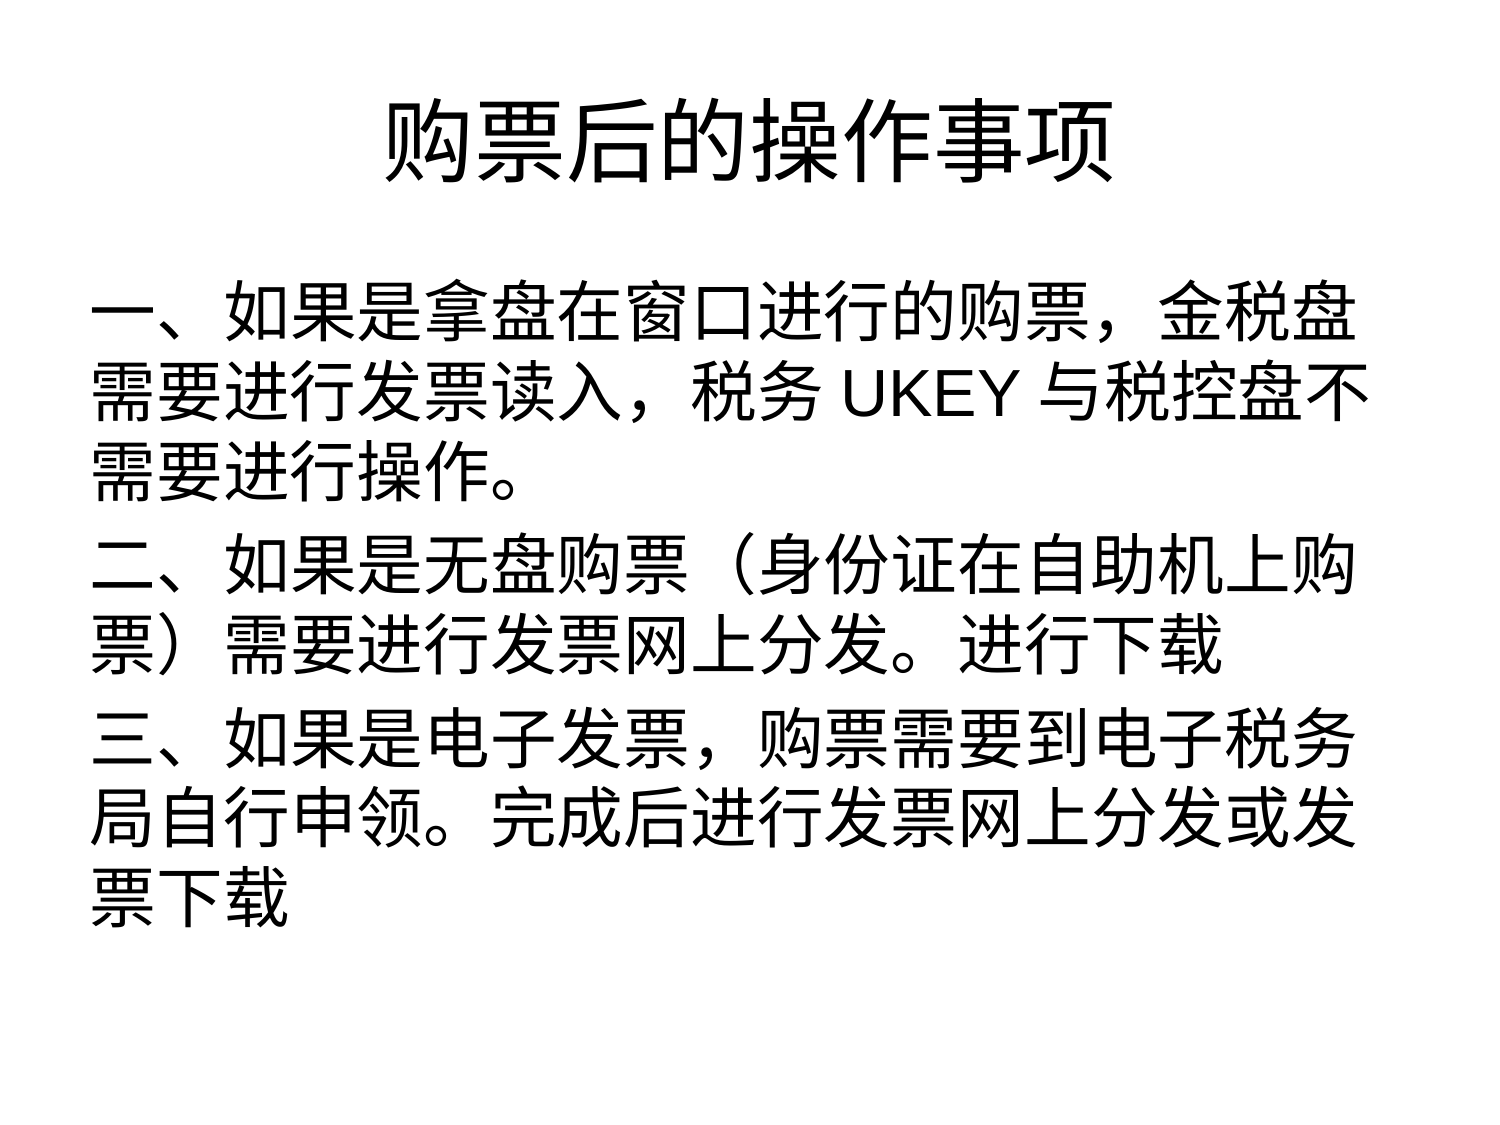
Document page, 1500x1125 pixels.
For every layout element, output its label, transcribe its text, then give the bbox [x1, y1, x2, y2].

title 购票后的操作事项 [74, 44, 1426, 233]
list 一、如果是拿盘在窗口进行的购票，金税盘需要进行发票读入，税务UKEY与税控盘不需要进行操作。 二、如果是无盘购票（身份证在自助机上购票）需要进行发票网上分发。进行下载 三、如果是电子发票，购票需要到电子税务局自行申领。完成后进行发票网上分发或发票下载 [74, 262, 1426, 1006]
